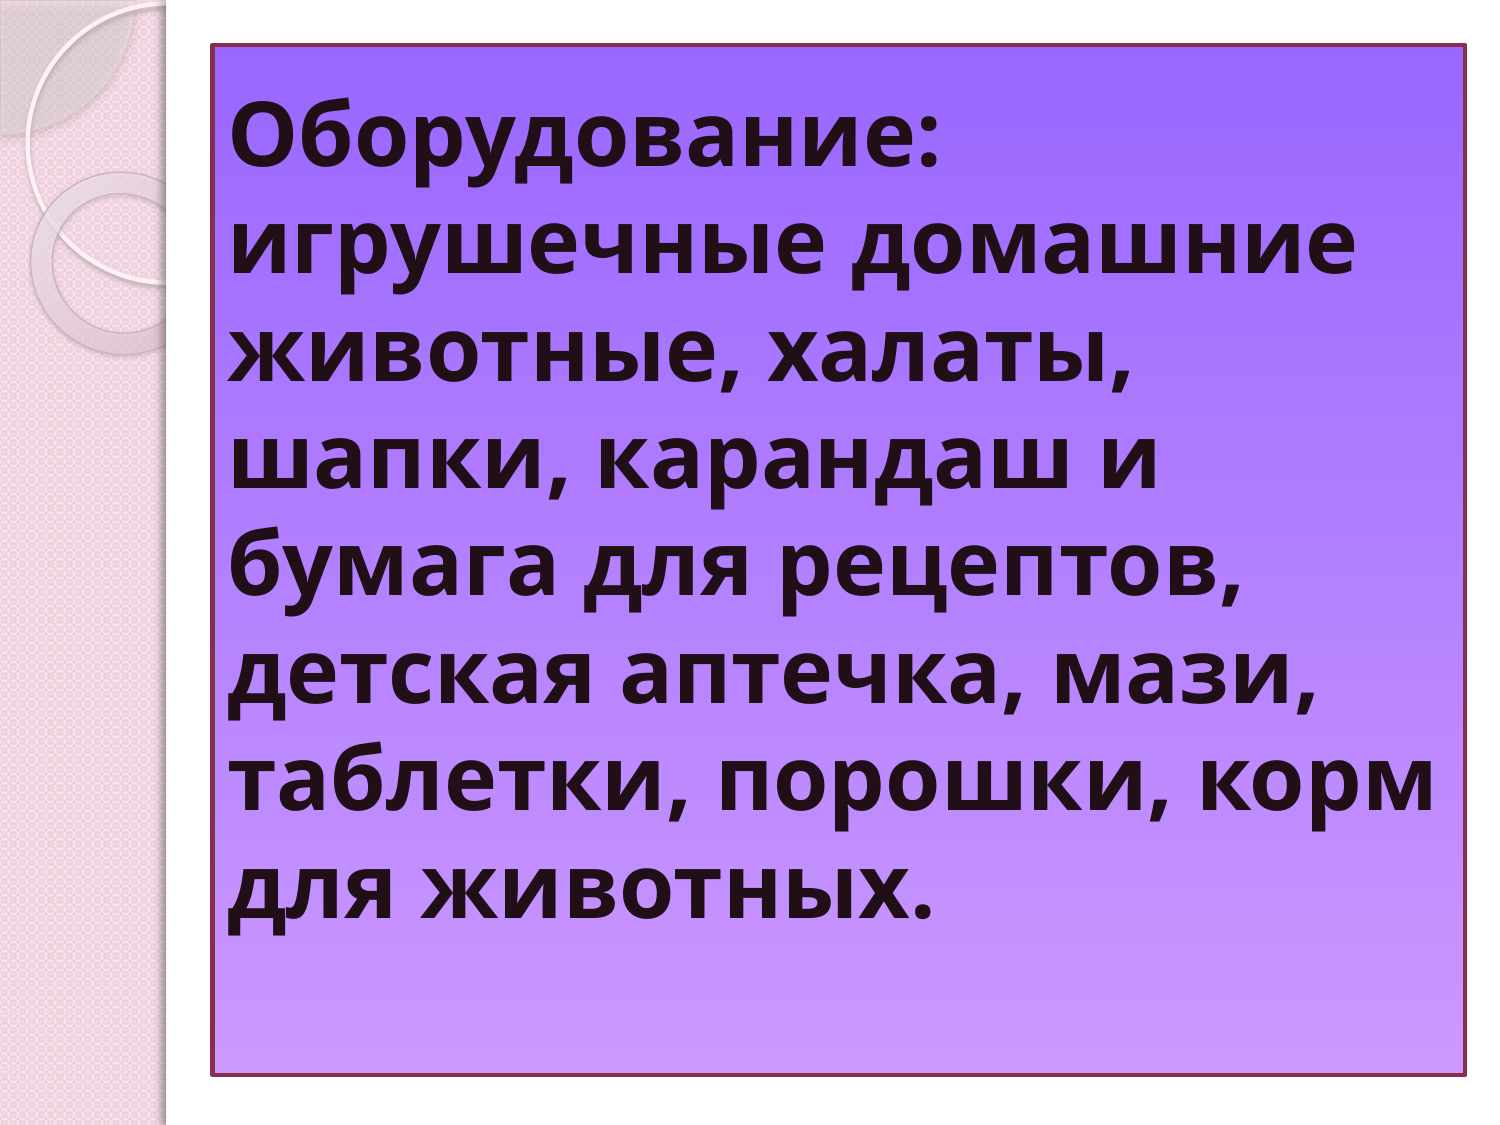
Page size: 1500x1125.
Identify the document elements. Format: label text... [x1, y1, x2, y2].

title Оборудование: игрушечные домашние животные, халаты, шапки, карандаш и бумага для рецептов, детская аптечка, мази, таблетки, порошки, корм для животных. [210, 43, 1467, 1077]
